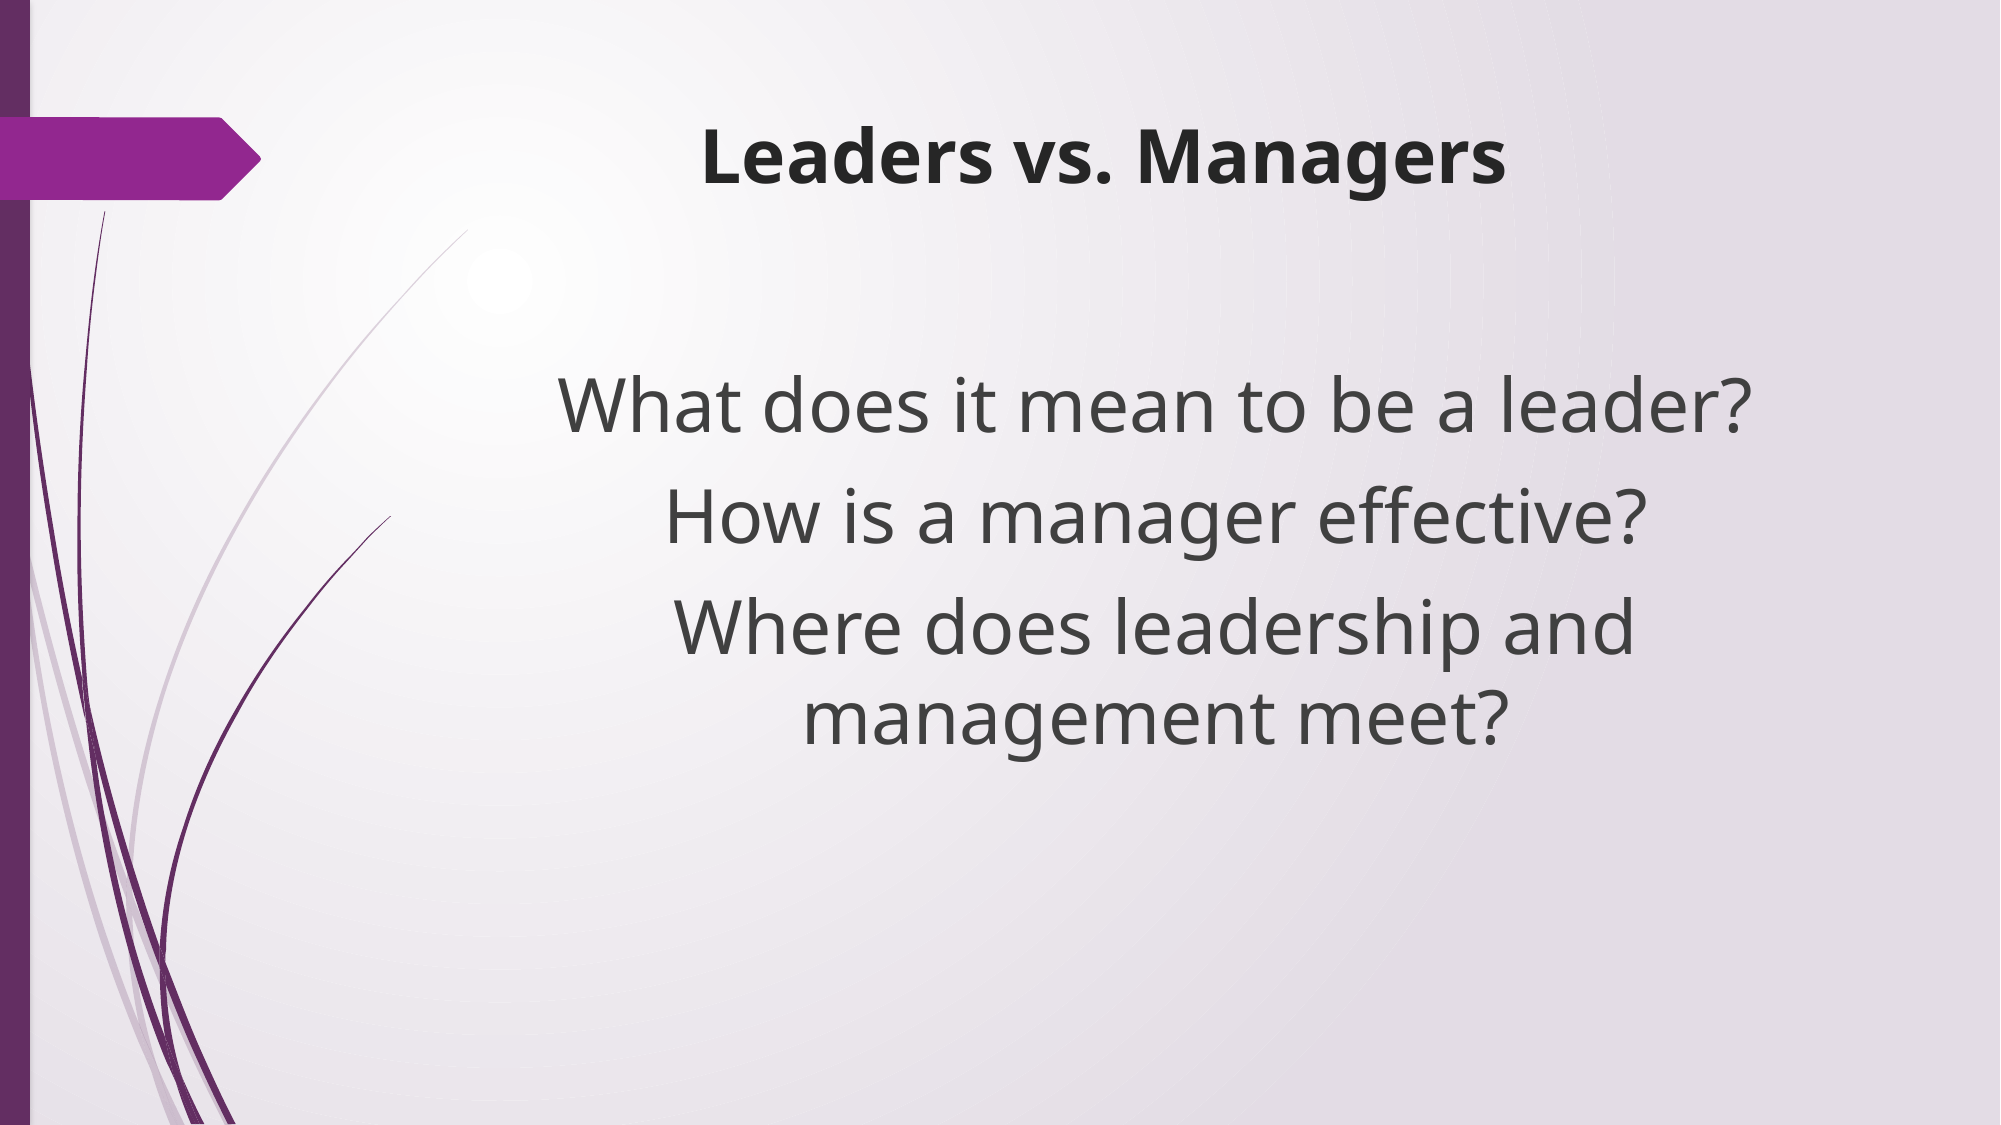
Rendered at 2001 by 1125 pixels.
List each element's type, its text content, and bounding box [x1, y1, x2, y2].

title Leaders vs. Managers [684, 101, 1745, 312]
list What does it mean to be a leader? How is a manager effective? Where does leadership and management meet? [424, 350, 1888, 970]
